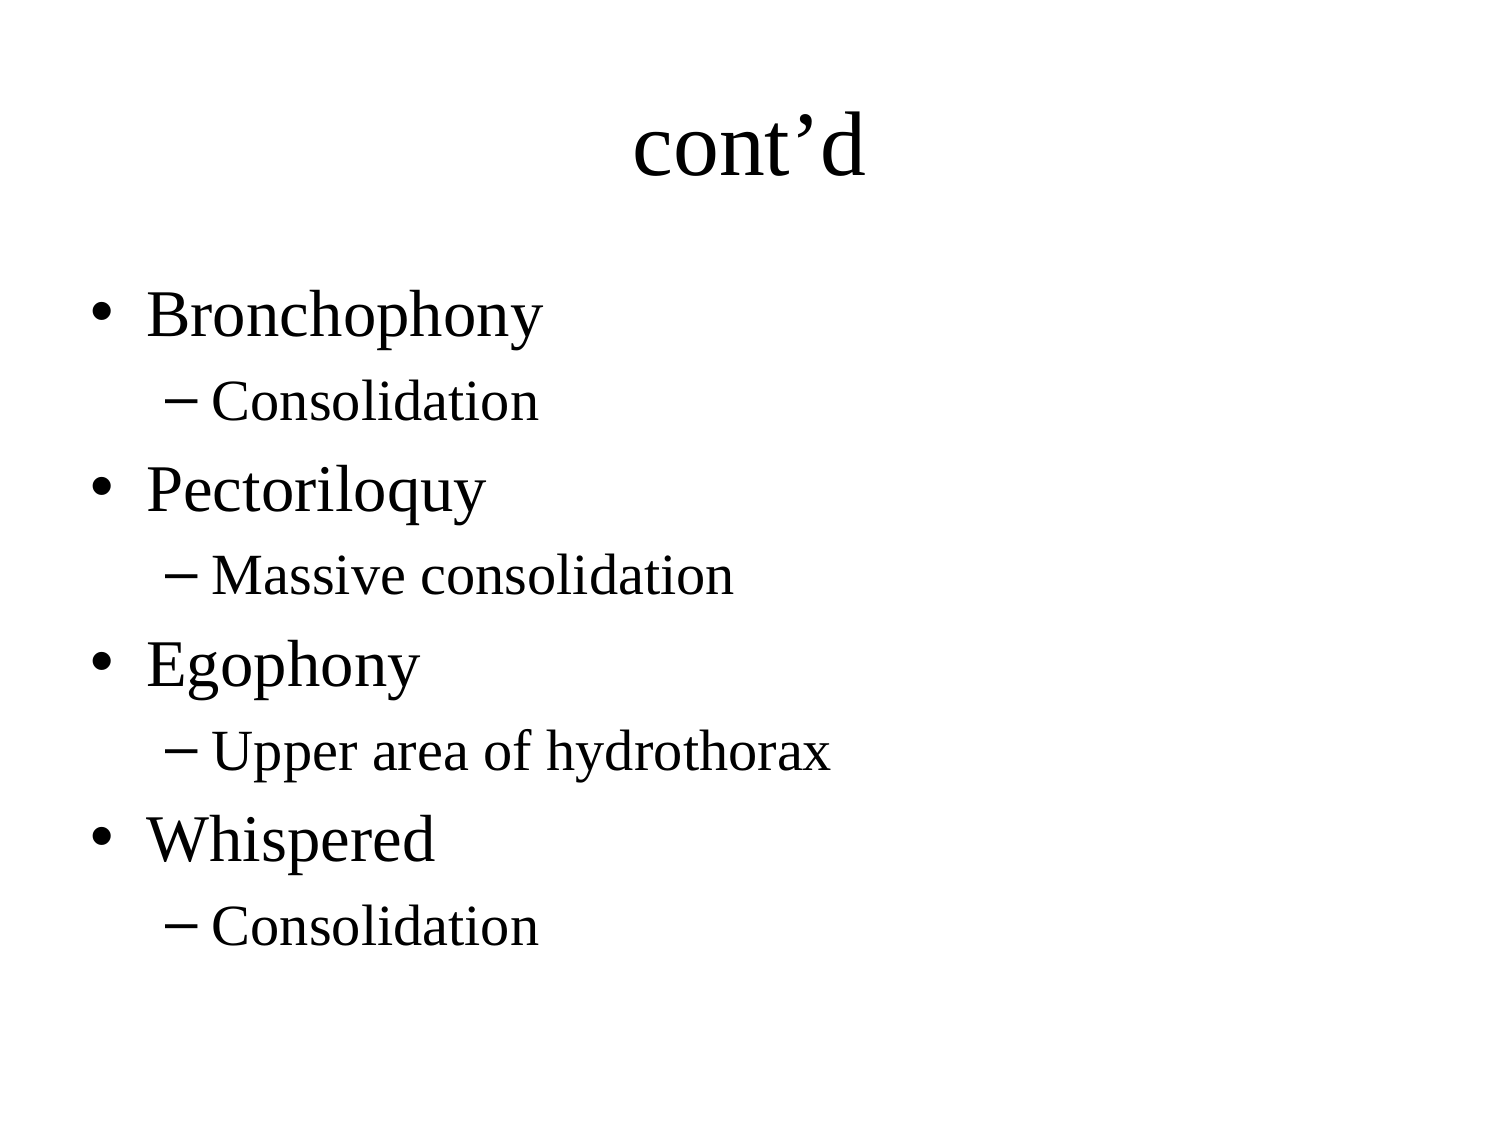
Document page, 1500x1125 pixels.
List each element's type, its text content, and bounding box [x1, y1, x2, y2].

title cont’d [75, 45, 1425, 233]
list Bronchophony Consolidation Pectoriloquy Massive consolidation Egophony Upper area of hydrothorax Whispered Consolidation [75, 262, 1425, 1005]
